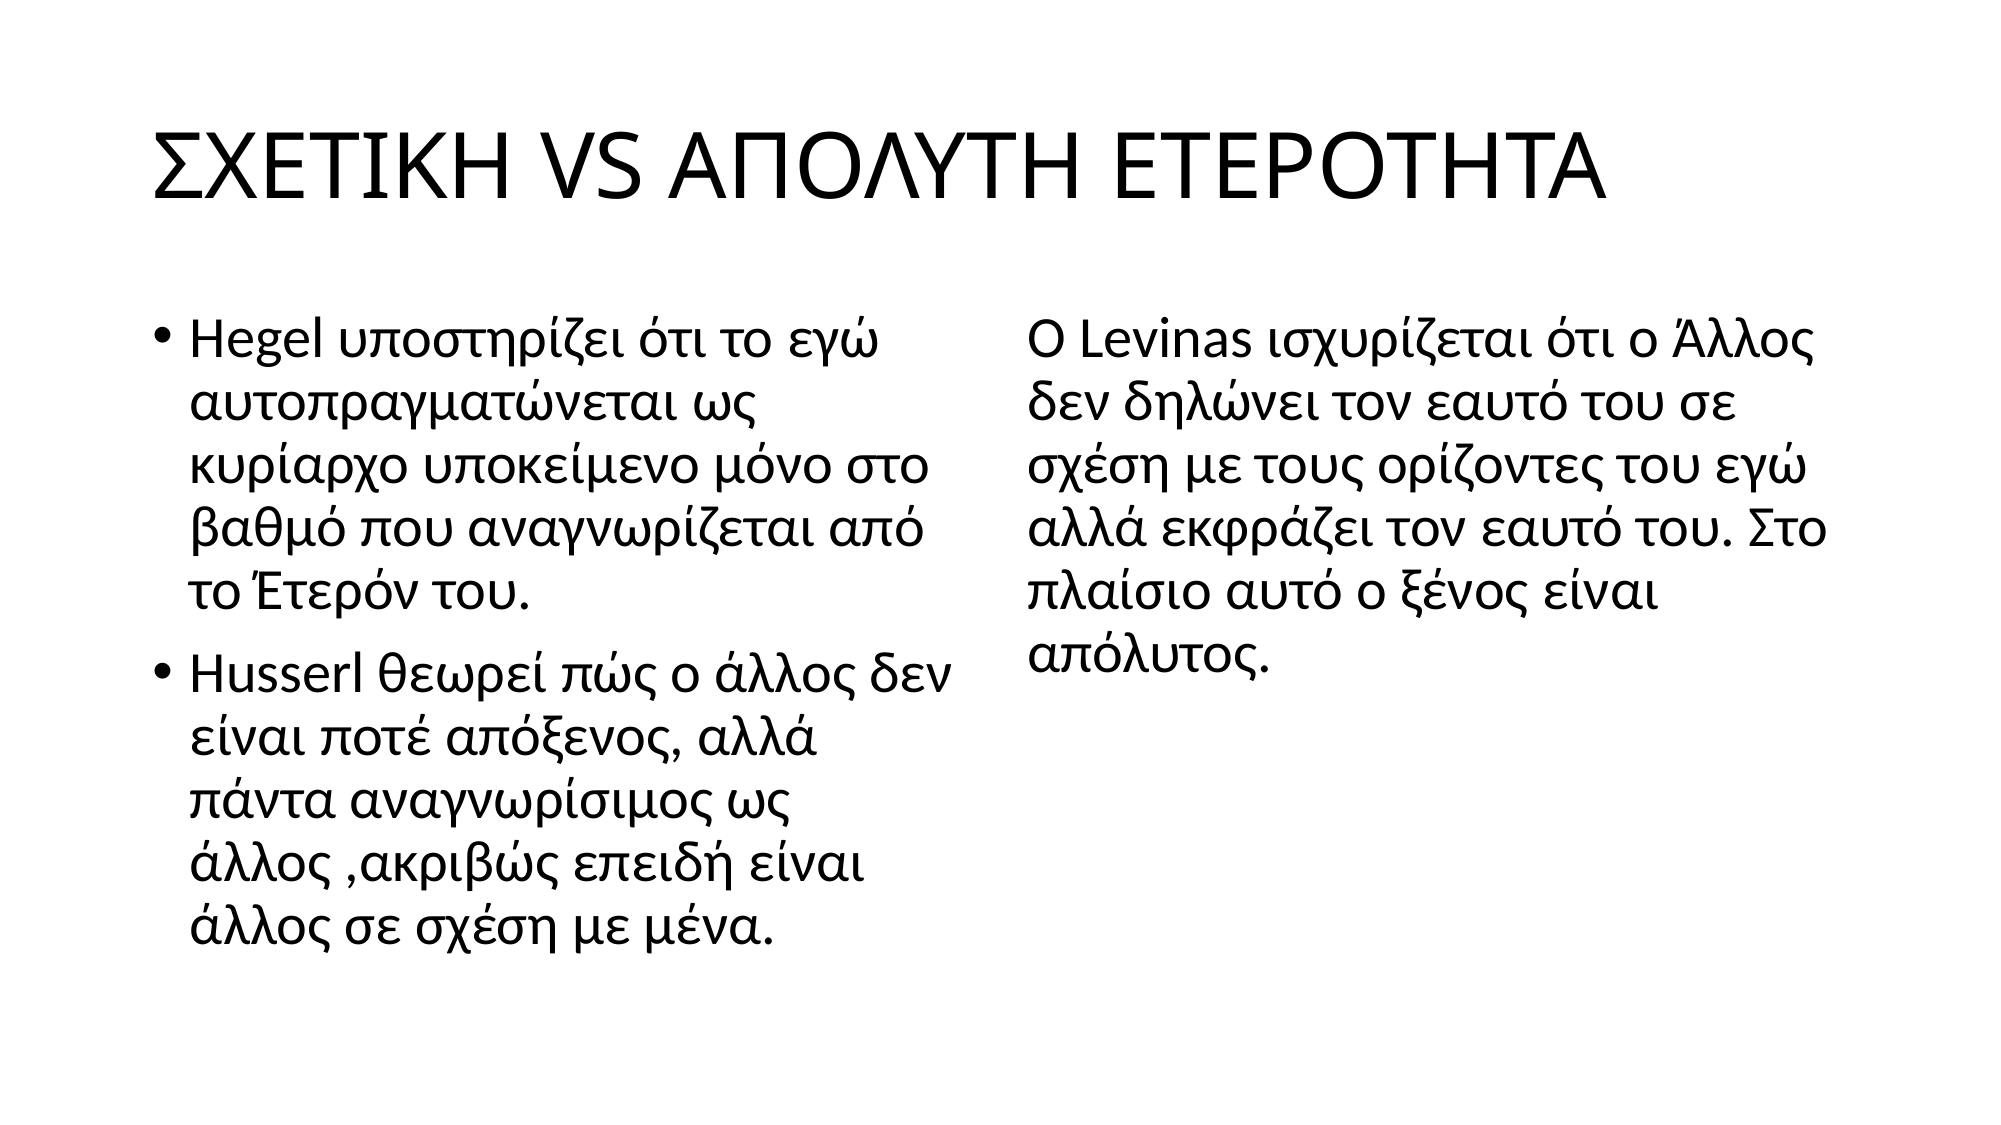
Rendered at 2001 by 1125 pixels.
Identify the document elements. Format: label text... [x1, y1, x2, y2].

list Ο Levinas ισχυρίζεται ότι ο Άλλος δεν δηλώνει τον εαυτό του σε σχέση με τους ορίζοντες του εγώ αλλά εκφράζει τον εαυτό του. Στο πλαίσιο αυτό ο ξένος είναι απόλυτος. [1012, 299, 1863, 1014]
title ΣΧΕΤΙΚΗ VS ΑΠΟΛΥΤΗ ΕΤΕΡΟΤΗΤΑ [137, 59, 1863, 278]
list Hegel υποστηρίζει ότι το εγώ αυτοπραγματώνεται ως κυρίαρχο υποκείμενο μόνο στο βαθμό που αναγνωρίζεται από το Έτερόν του. Husserl θεωρεί πώς ο άλλος δεν είναι ποτέ απόξενος, αλλά πάντα αναγνωρίσιμος ως άλλος ,ακριβώς επειδή είναι άλλος σε σχέση με μένα. [137, 299, 988, 1014]
